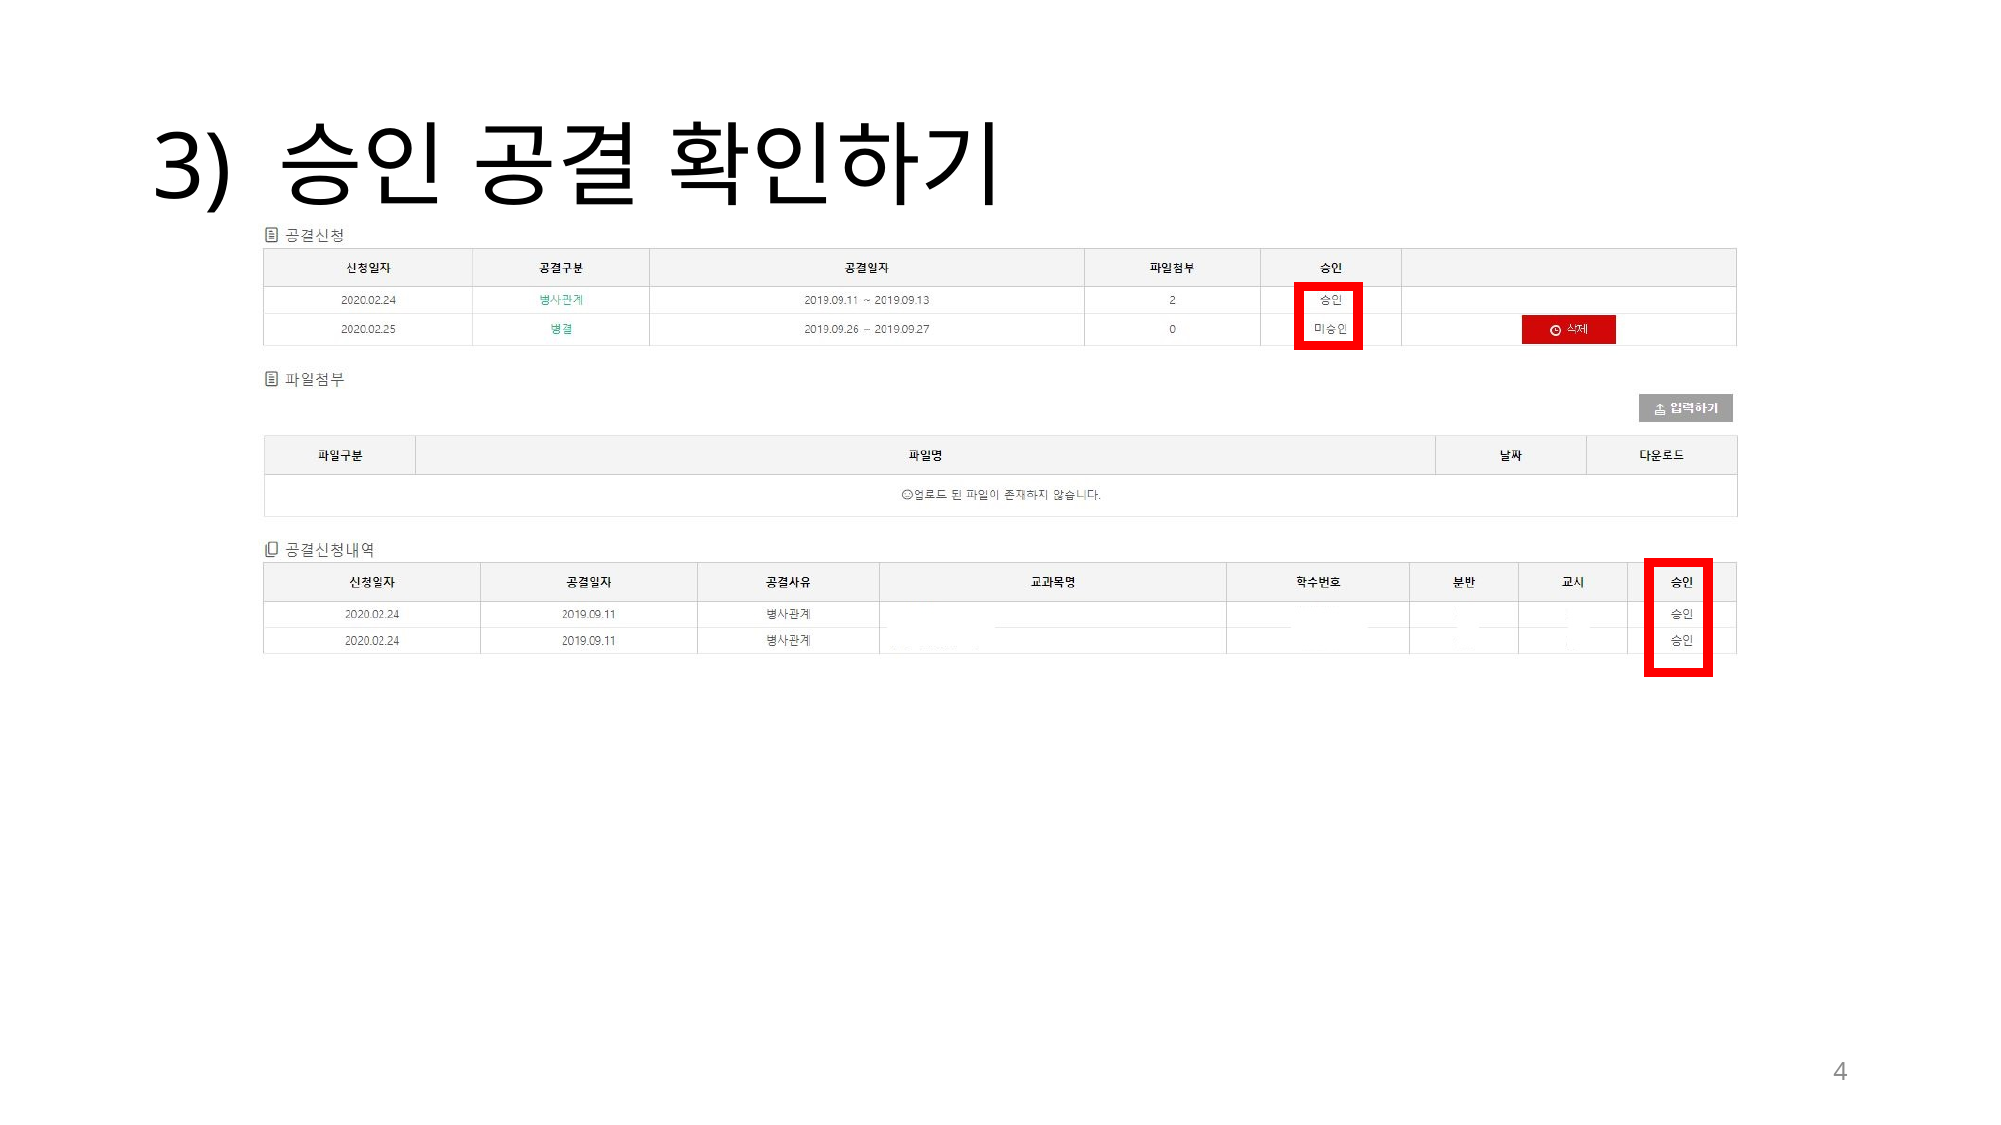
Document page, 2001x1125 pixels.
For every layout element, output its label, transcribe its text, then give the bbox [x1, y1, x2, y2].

slide_number 4 [1412, 1042, 1863, 1103]
picture [258, 208, 1759, 725]
title 3) 승인 공결 확인하기 [137, 59, 1863, 278]
